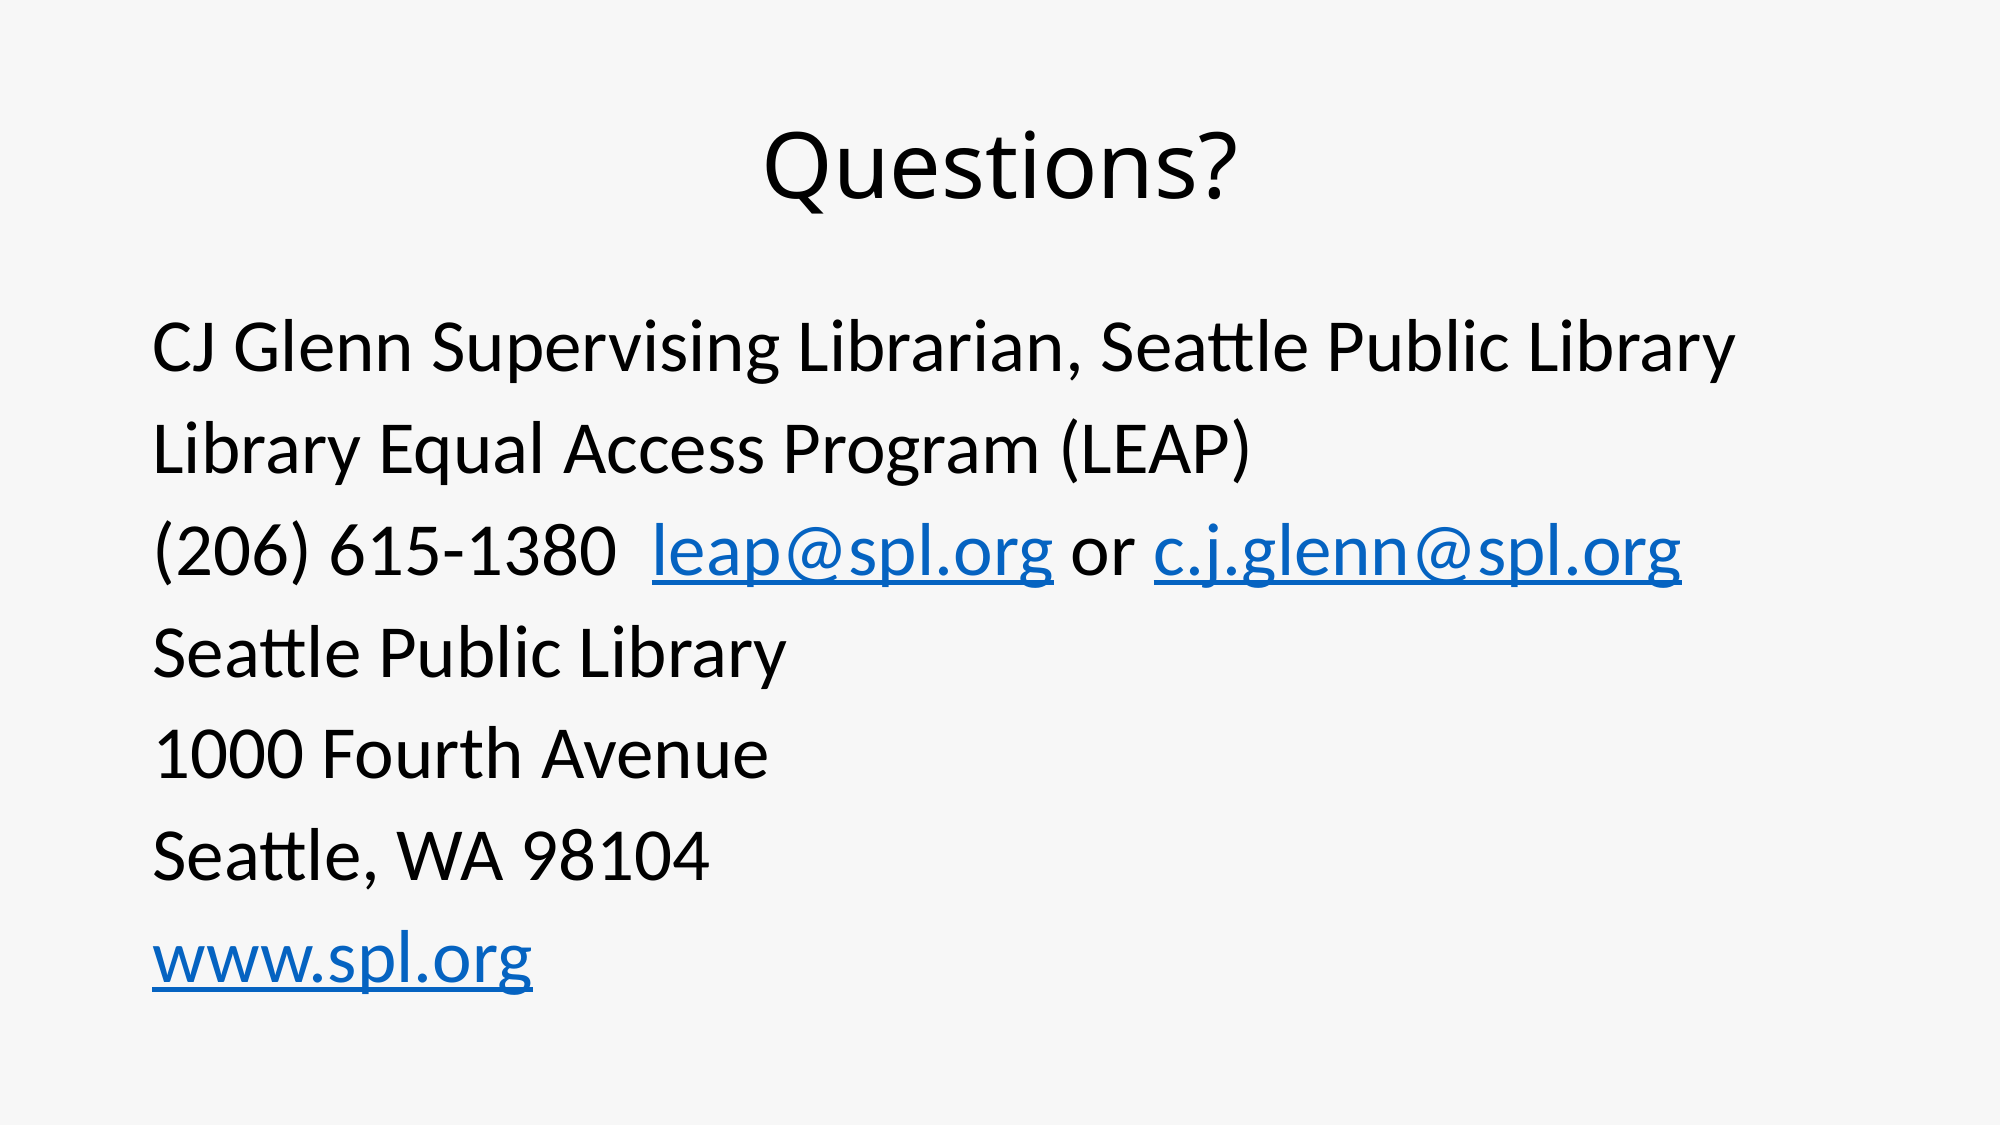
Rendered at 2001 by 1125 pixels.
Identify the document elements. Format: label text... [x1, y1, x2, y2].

title Questions? [137, 59, 1863, 278]
list CJ Glenn Supervising Librarian, Seattle Public Library Library Equal Access Program (LEAP) (206) 615-1380 leap@spl.org or c.j.glenn@spl.org Seattle Public Library 1000 Fourth Avenue Seattle, WA 98104 www.spl.org [137, 299, 1863, 1014]
